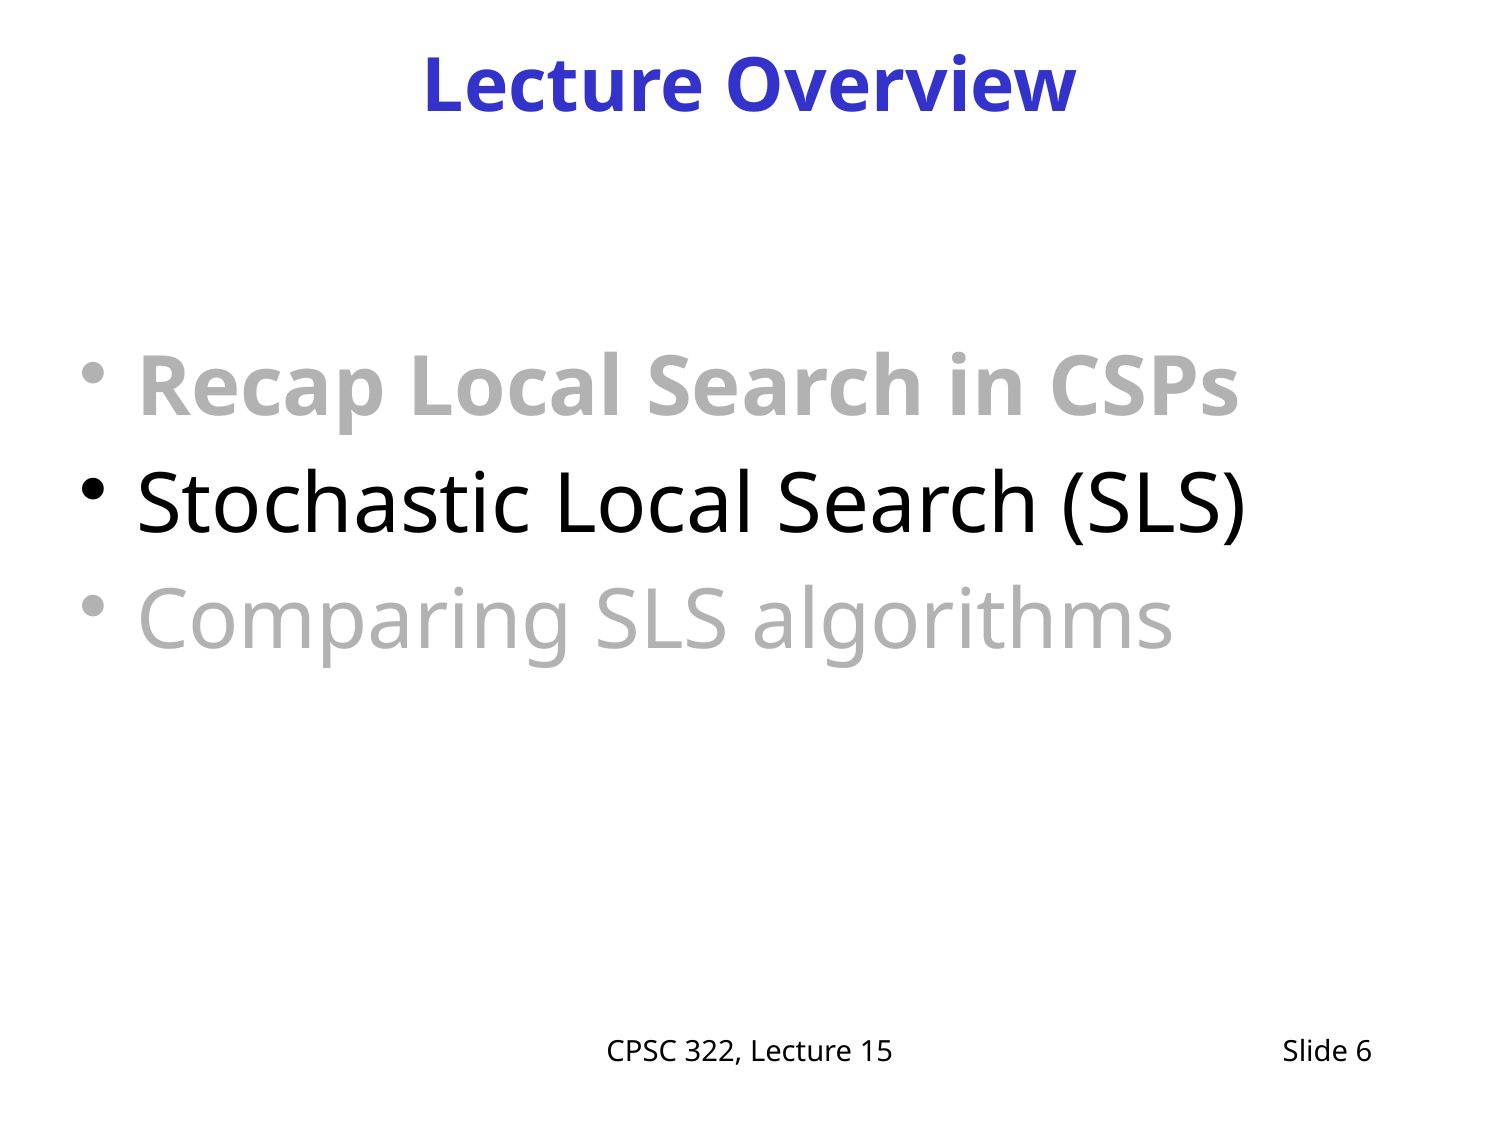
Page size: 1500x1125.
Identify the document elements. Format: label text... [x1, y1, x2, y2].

title Lecture Overview [49, 24, 1451, 138]
footer CPSC 322, Lecture 15 [512, 1024, 988, 1101]
slide_number Slide 6 [1074, 1024, 1388, 1101]
list Recap Local Search in CSPs Stochastic Local Search (SLS) Comparing SLS algorithms [64, 207, 1453, 946]
